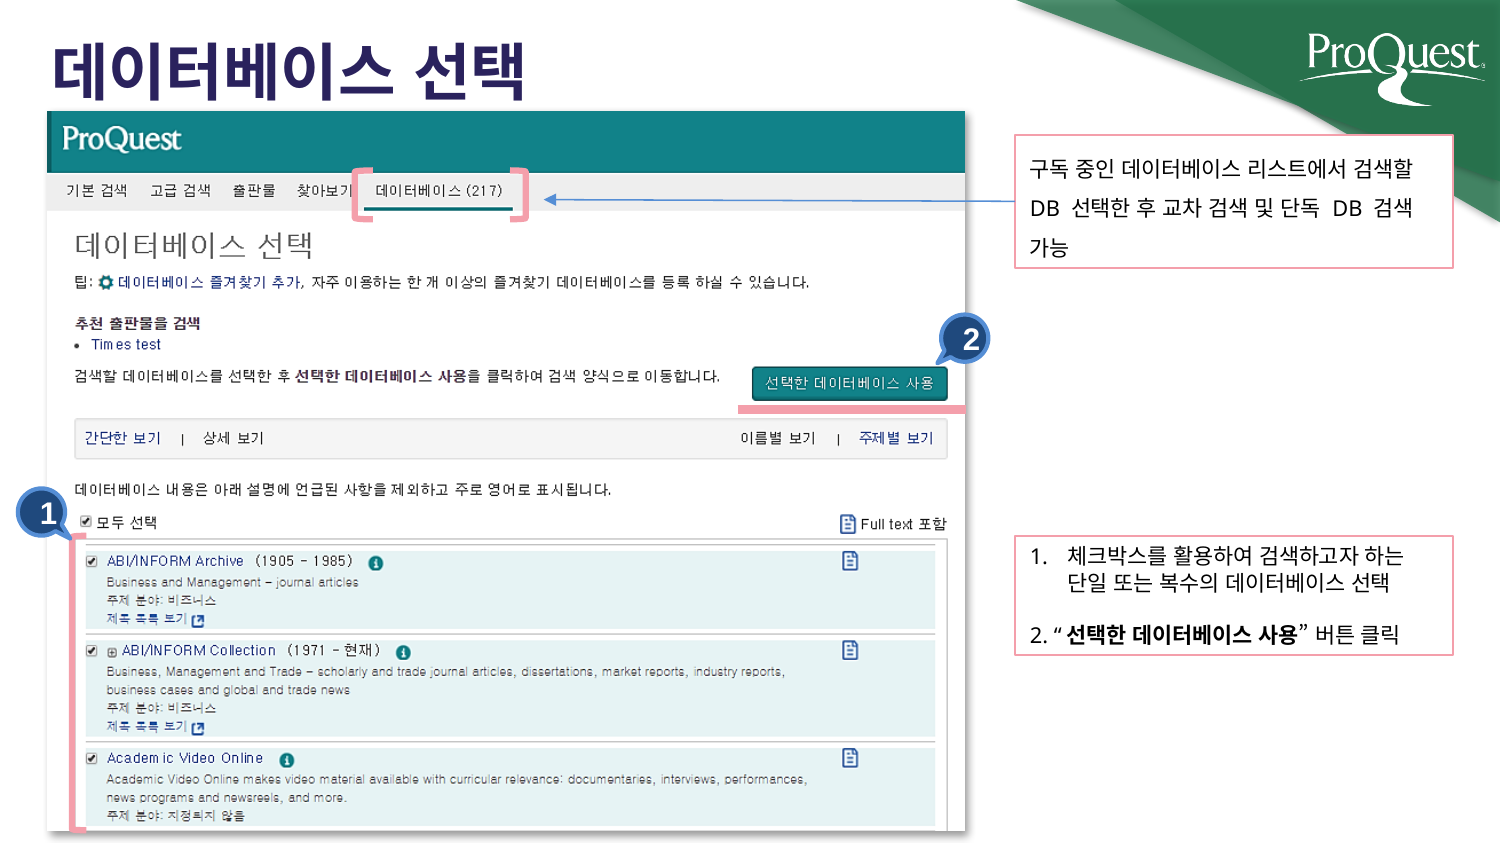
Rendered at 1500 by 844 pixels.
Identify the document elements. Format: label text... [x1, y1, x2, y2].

text_box 1 [15, 486, 41, 538]
text_box 구독 중인 데이터베이스 리스트에서 검색할 DB 선택한 후 교차 검색 및 단독 DB 검색 가능 [1015, 134, 1453, 268]
picture [46, 110, 965, 831]
text_box 데이터베이스 선택 [36, 0, 1076, 141]
text_box 2 [970, 313, 991, 364]
text_box 체크박스를 활용하여 검색하고자 하는 단일 또는 복수의 데이터베이스 선택 2. “선택한 데이터베이스 사용” 버튼 클릭 [1015, 535, 1453, 656]
